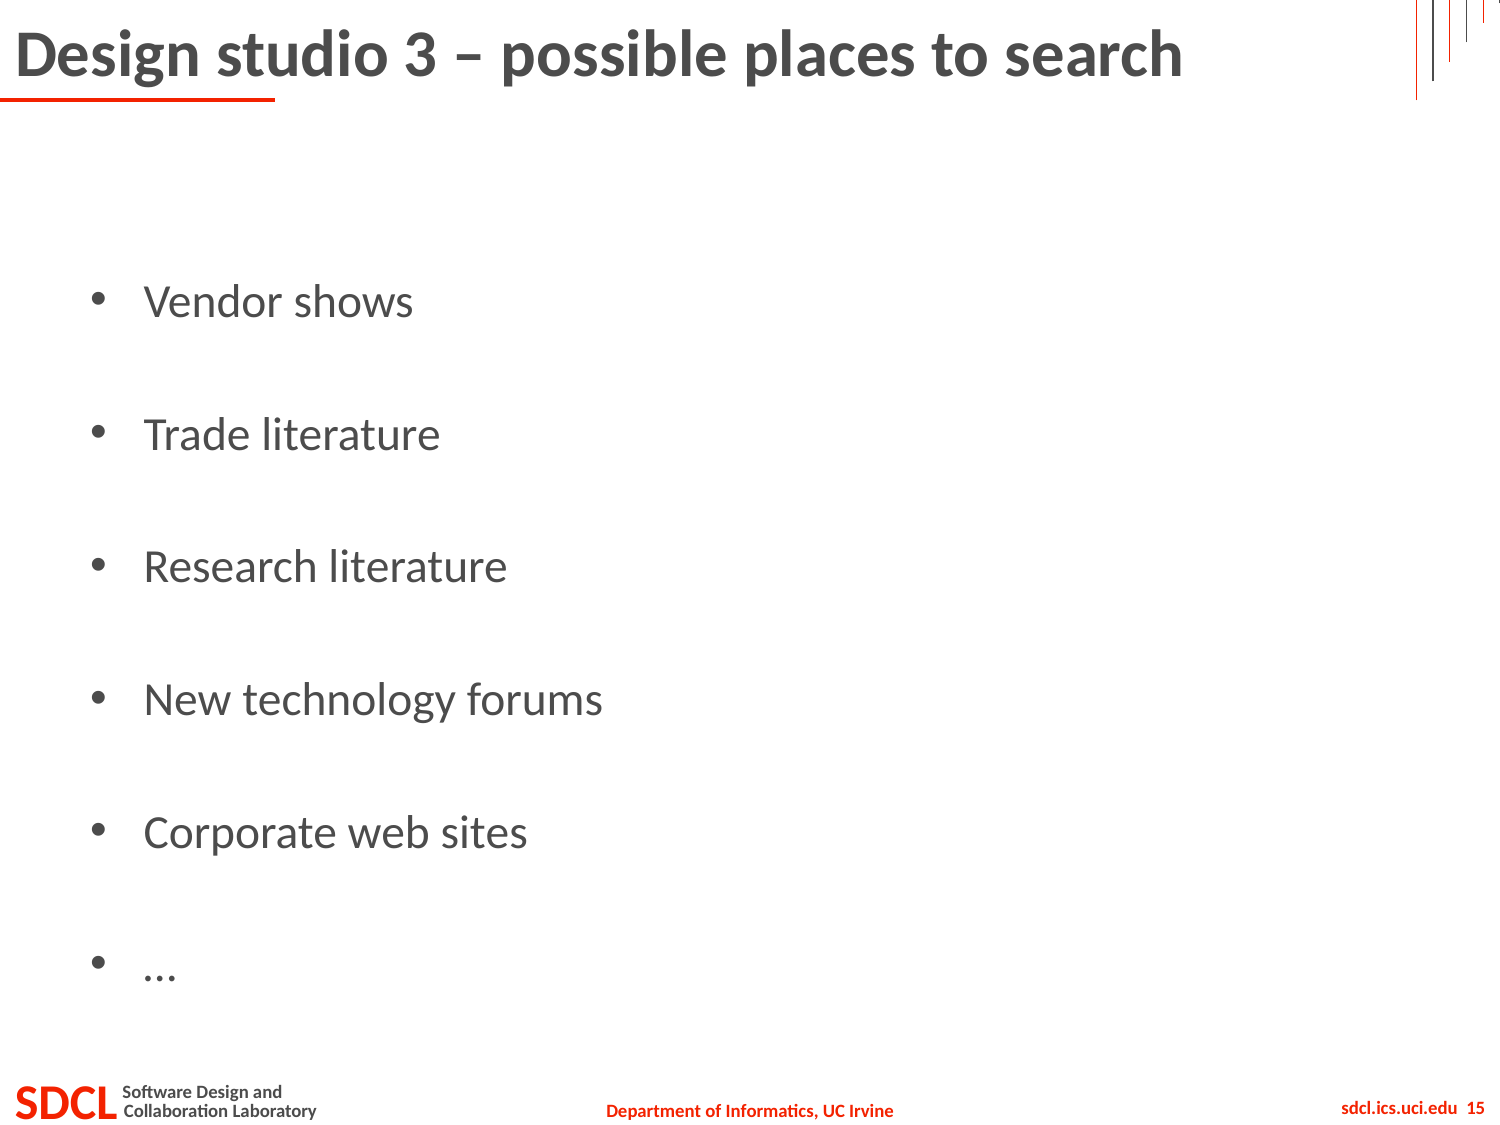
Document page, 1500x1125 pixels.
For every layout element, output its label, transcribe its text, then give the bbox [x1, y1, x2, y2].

title Design studio 3 – possible places to search [0, 0, 1350, 100]
list Vendor shows Trade literature Research literature New technology forums Corporate web sites … [75, 262, 1417, 1005]
